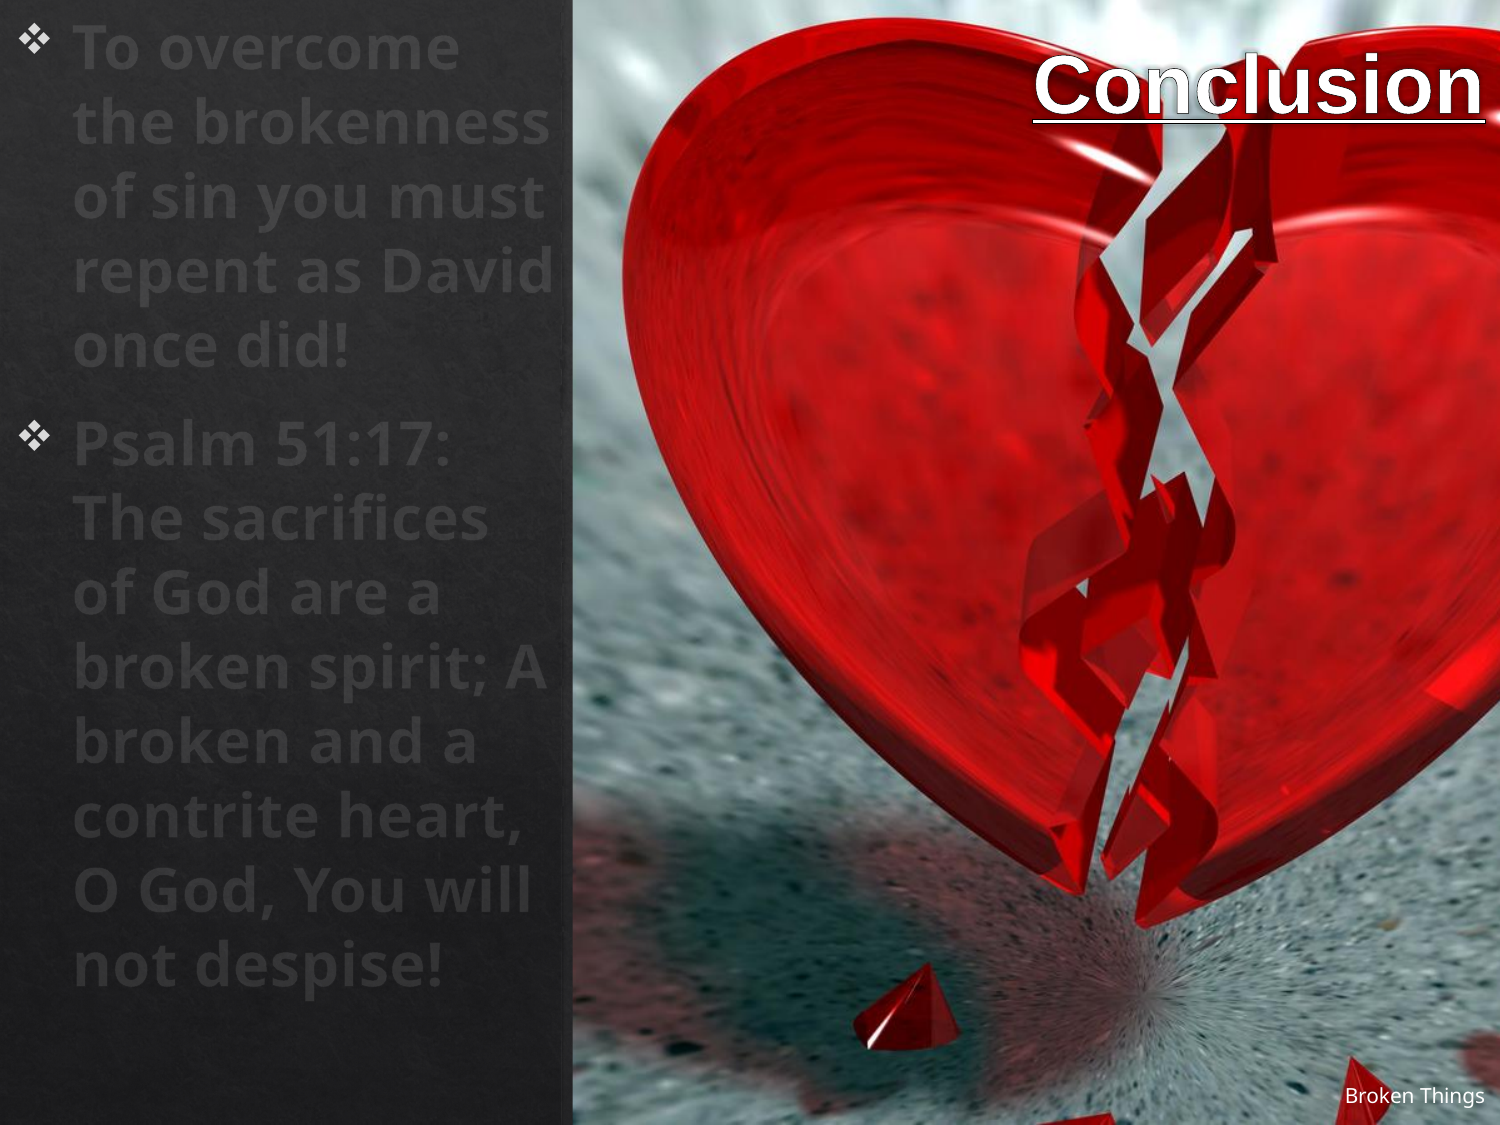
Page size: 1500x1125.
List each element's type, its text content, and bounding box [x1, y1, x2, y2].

text_box To overcome the brokenness of sin you must repent as David once did! Psalm 51:17: The sacrifices of God are a broken spirit; A broken and a contrite heart, O God, You will not despise! [0, 0, 554, 1125]
picture [559, 0, 1500, 1125]
